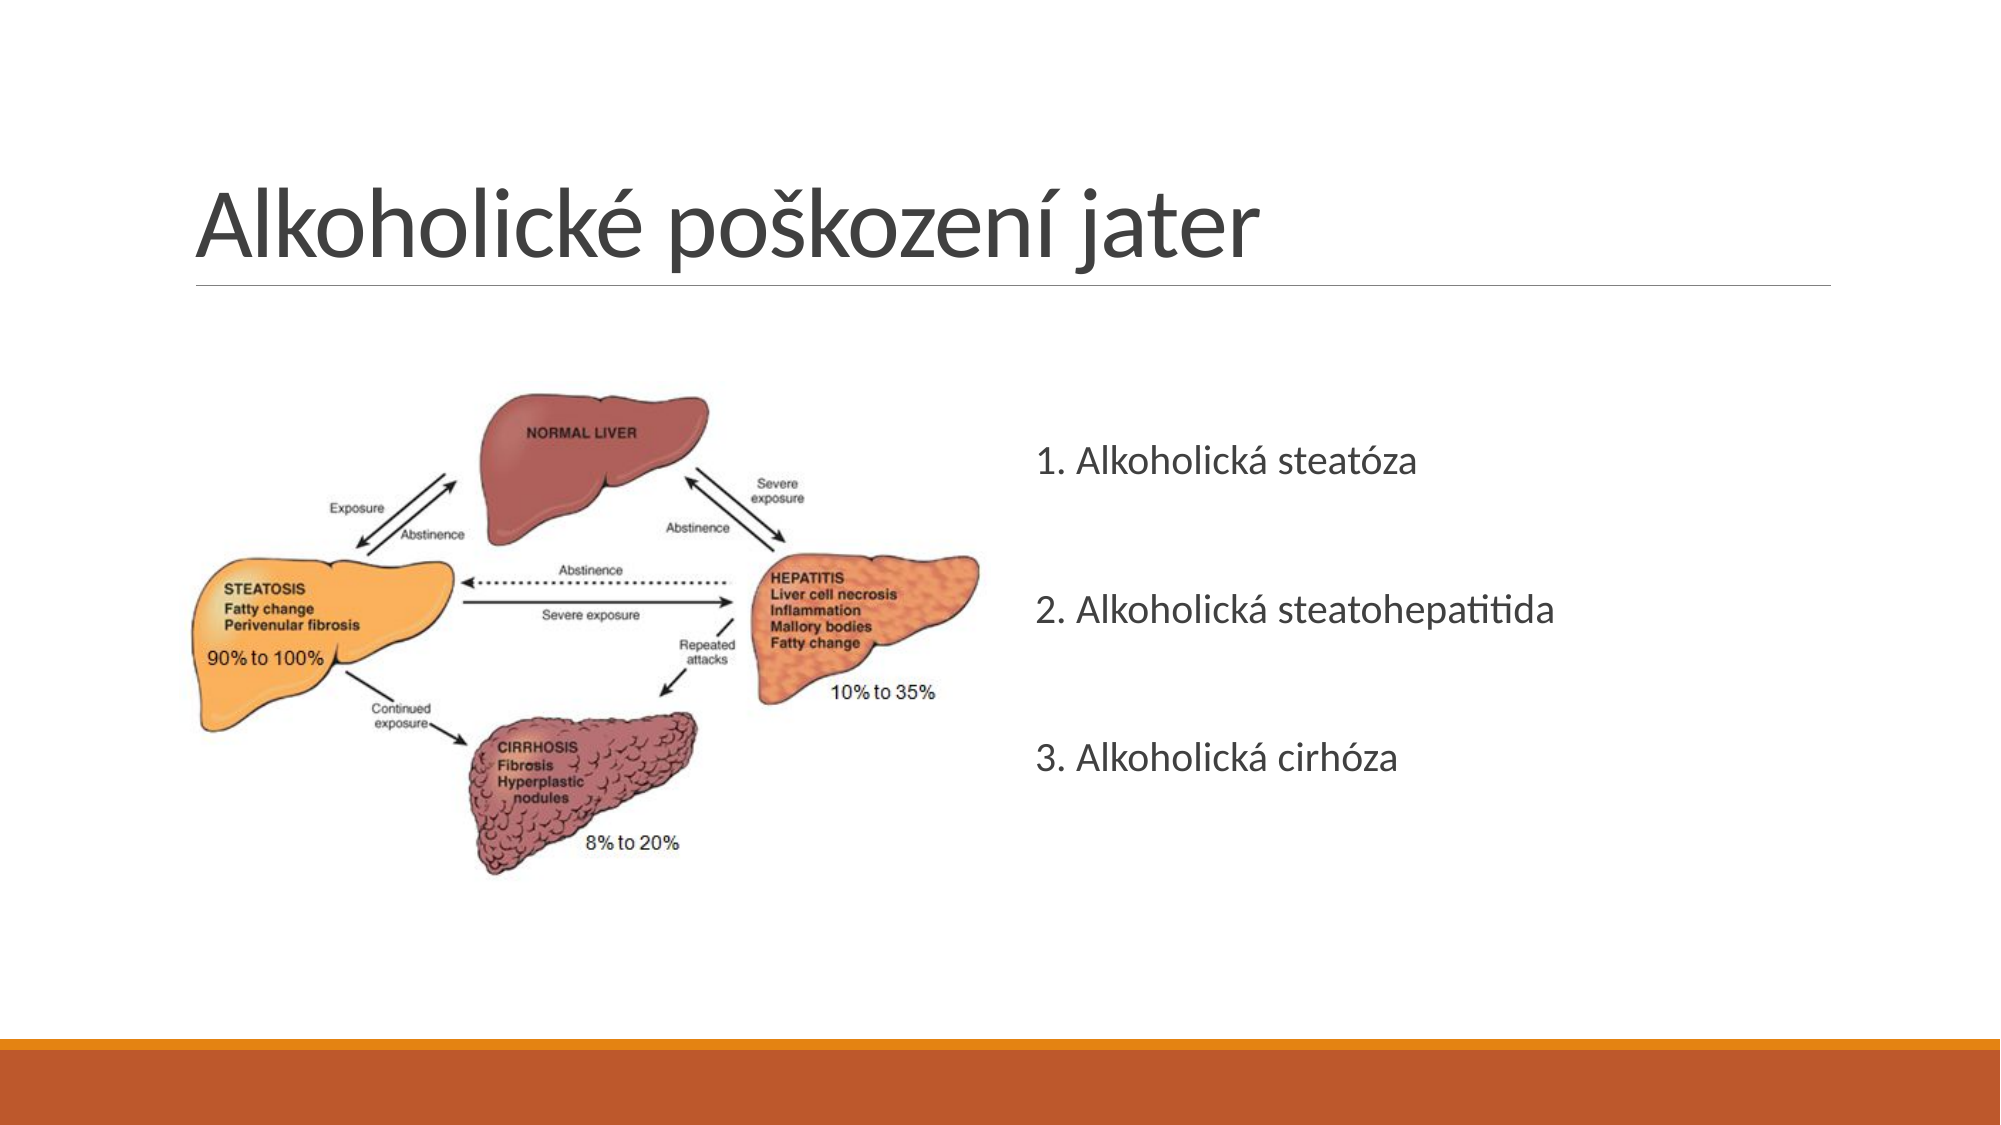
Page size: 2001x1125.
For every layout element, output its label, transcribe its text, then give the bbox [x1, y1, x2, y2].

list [179, 381, 991, 885]
list 1. Alkoholická steatóza 2. Alkoholická steatohepatitida 3. Alkoholická cirhóza [1020, 431, 1830, 1092]
title Alkoholické poškození jater [180, 47, 1830, 285]
